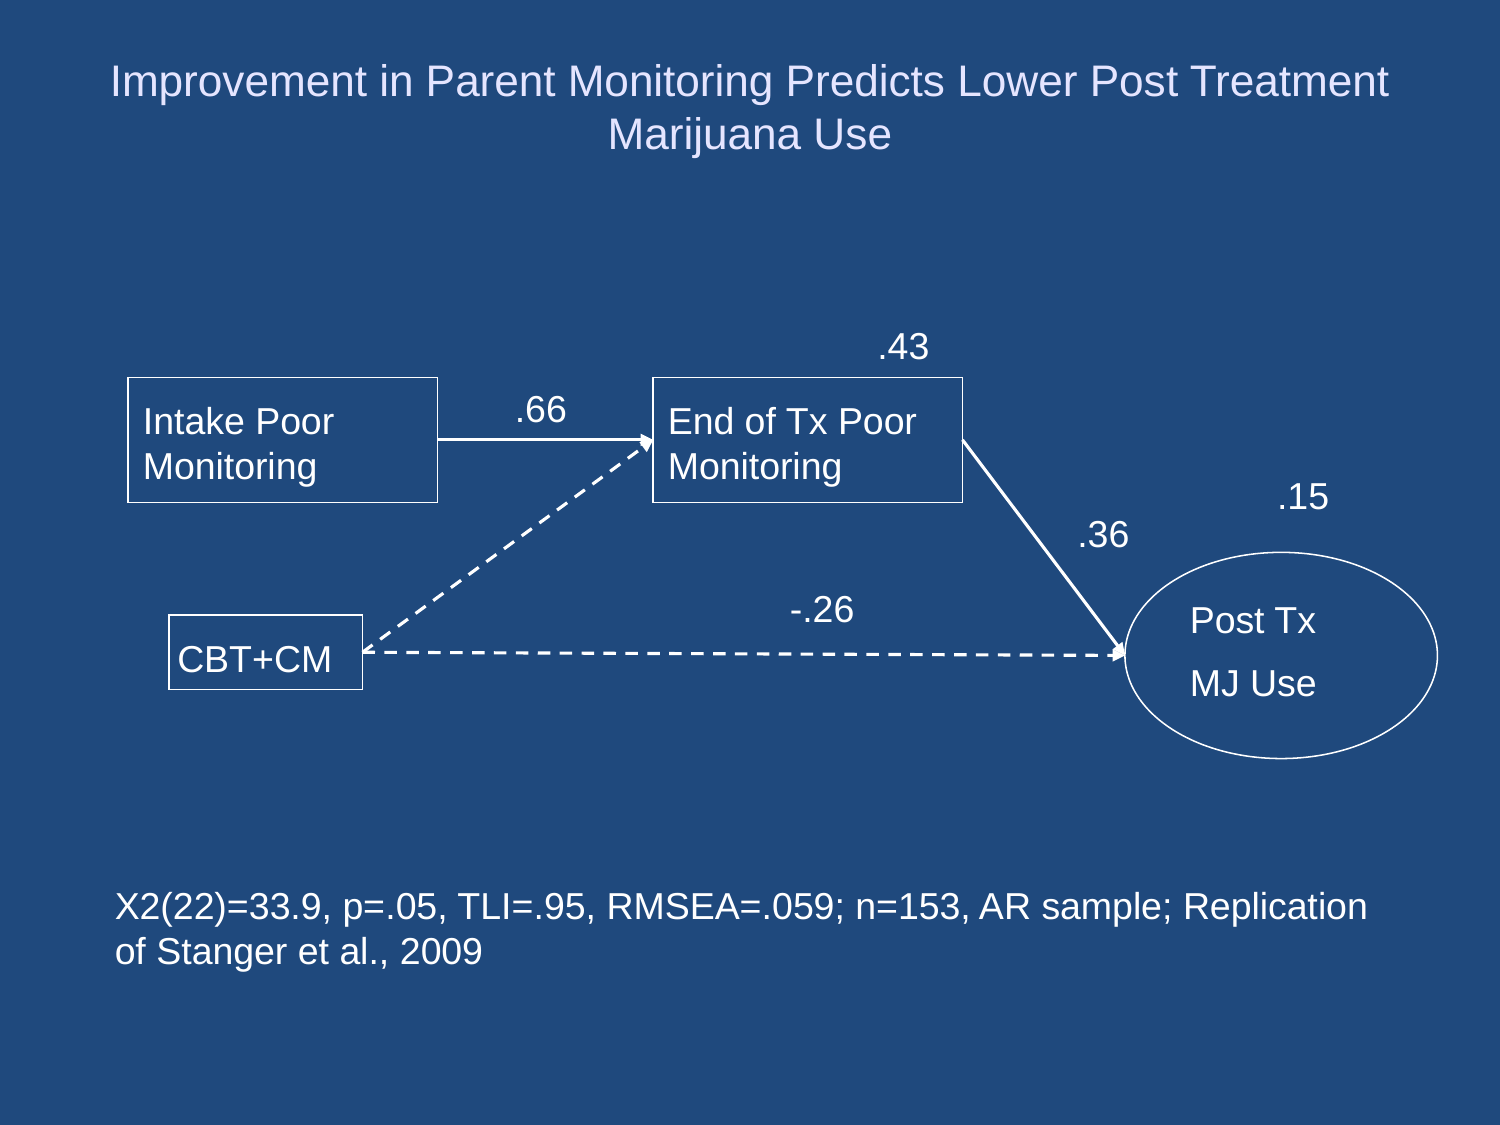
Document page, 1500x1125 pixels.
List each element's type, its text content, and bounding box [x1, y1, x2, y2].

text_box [99, 314, 1438, 982]
title Improvement in Parent Monitoring Predicts Lower Post Treatment Marijuana Use [75, 45, 1425, 233]
